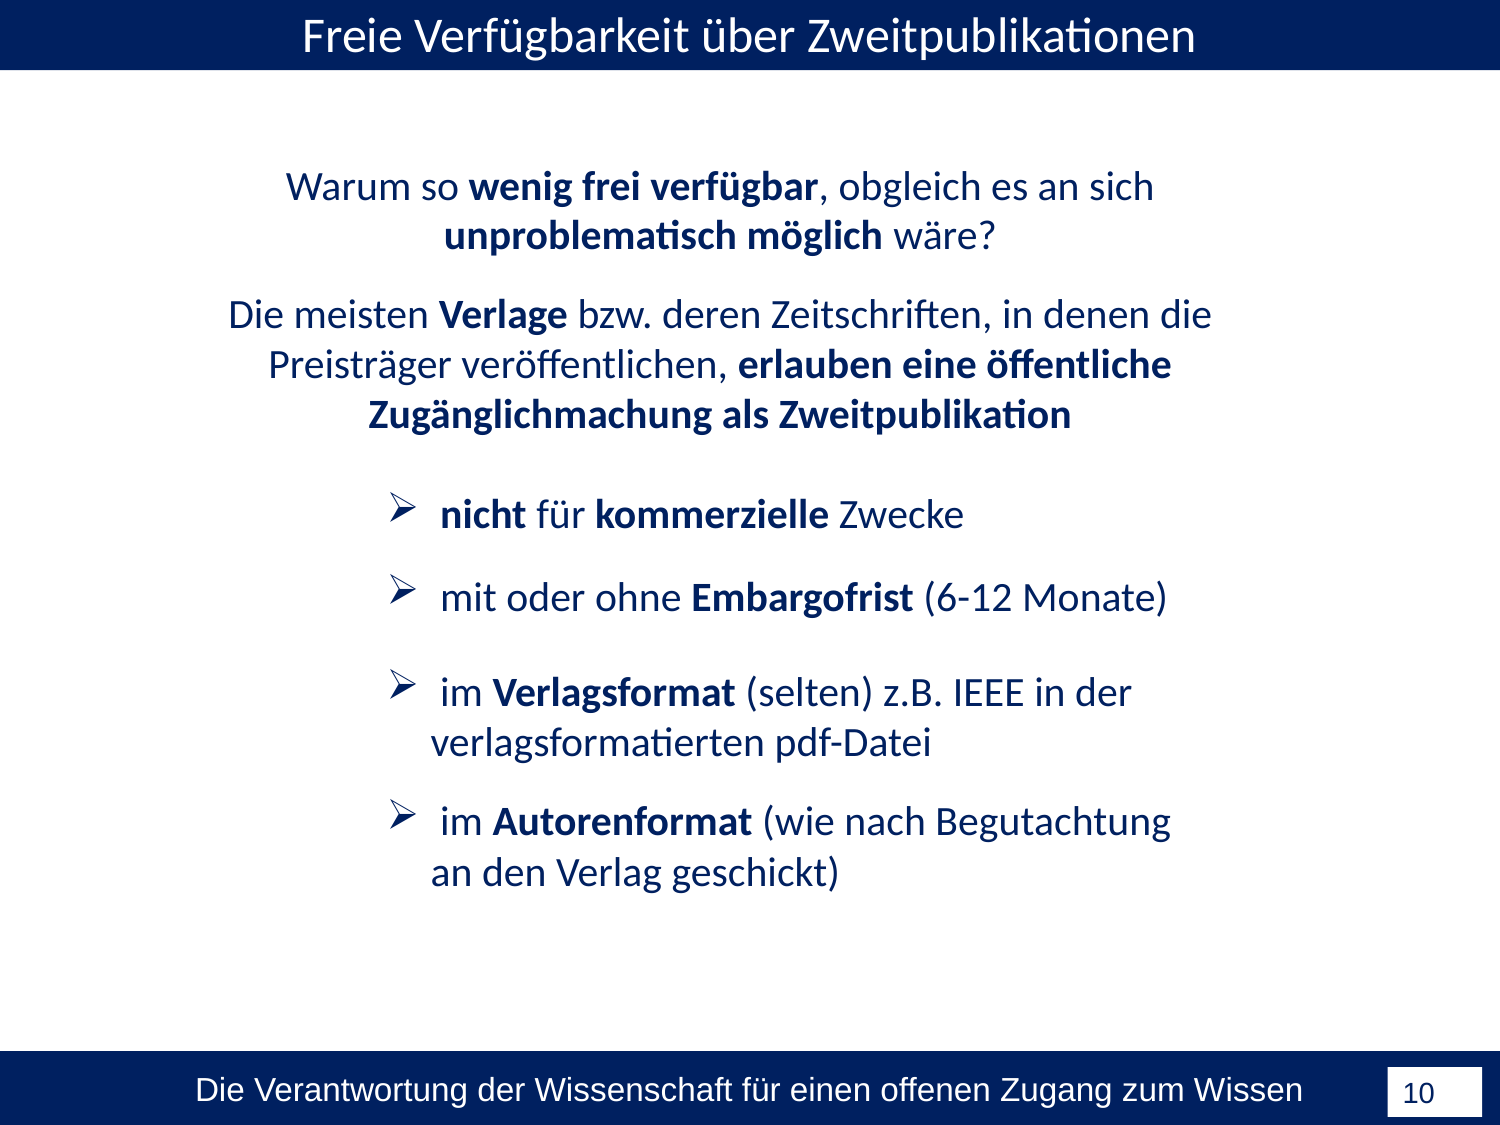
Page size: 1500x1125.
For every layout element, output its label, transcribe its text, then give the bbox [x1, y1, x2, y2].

text_box im Verlagsformat (selten) z.B. IEEE in der verlagsformatierten pdf-Datei [371, 656, 1235, 772]
text_box Freie Verfügbarkeit über Zweitpublikationen [0, 0, 1500, 71]
text_box nicht für kommerzielle Zwecke [371, 479, 1412, 545]
text_box im Autorenformat (wie nach Begutachtung an den Verlag geschickt) [371, 786, 1258, 902]
text_box Warum so wenig frei verfügbar, obgleich es an sich unproblematisch möglich wäre? [200, 151, 1241, 266]
text_box Die meisten Verlage bzw. deren Zeitschriften, in denen die Preisträger veröffentlichen, erlauben eine öffentliche Zugänglichmachung als Zweitpublikation [200, 278, 1241, 444]
text_box mit oder ohne Embargofrist (6-12 Monate) [371, 562, 1412, 628]
